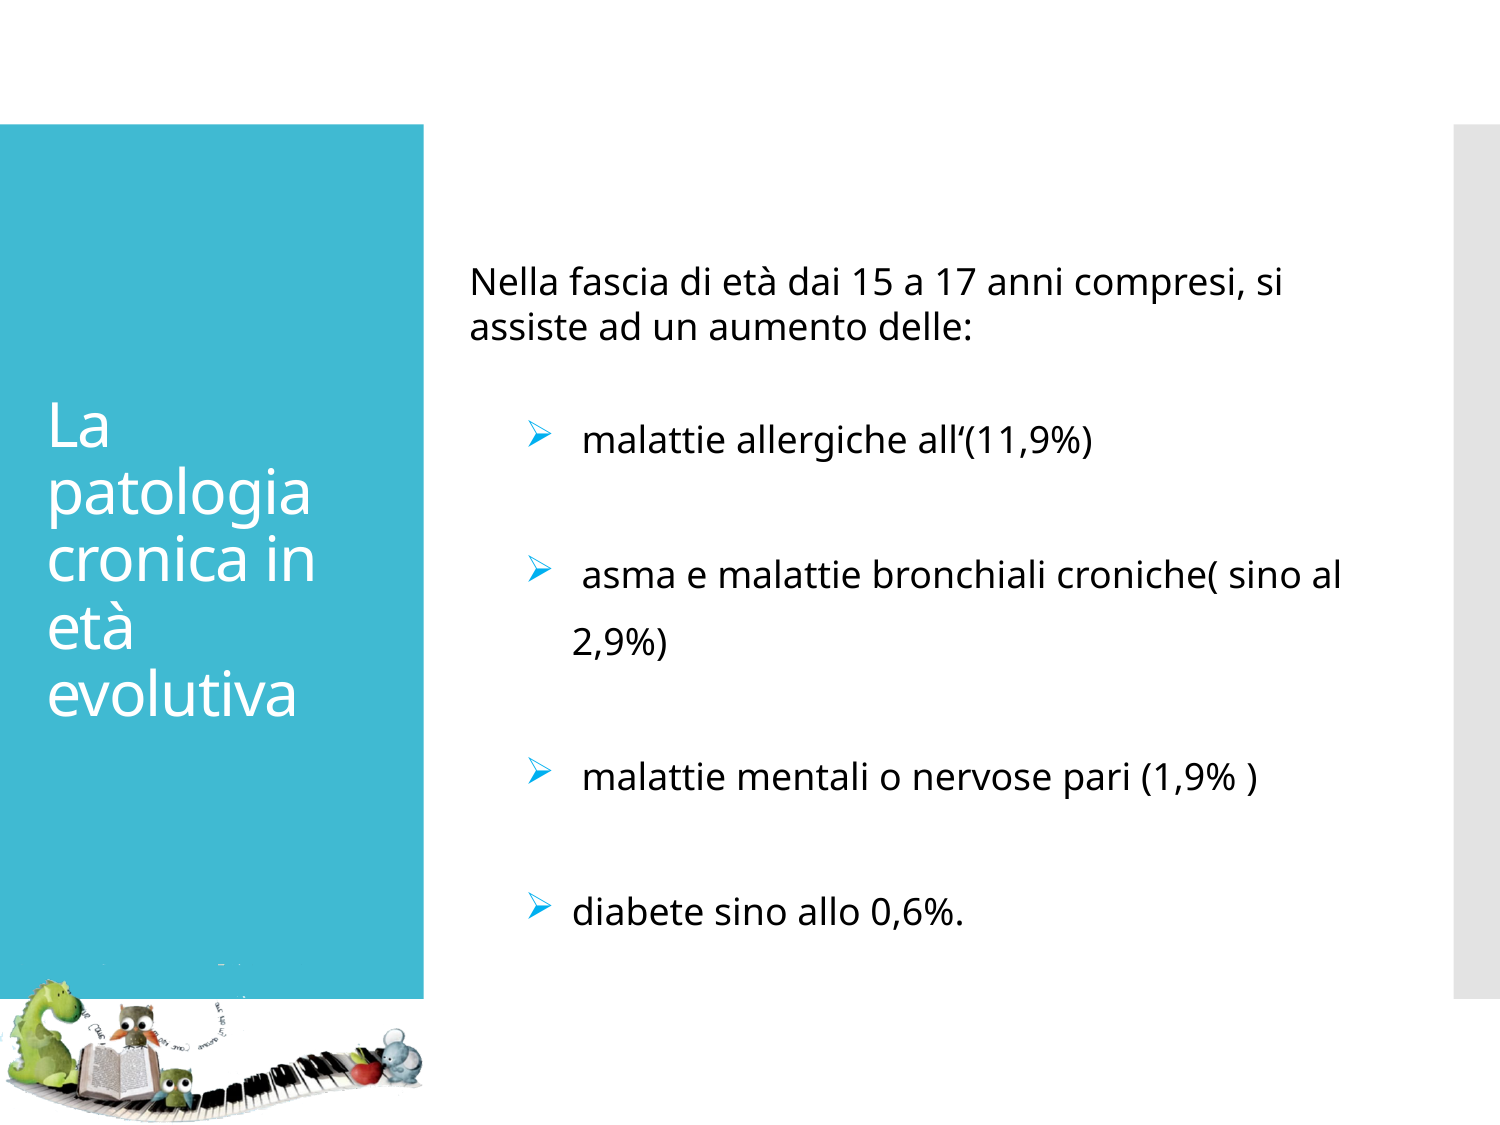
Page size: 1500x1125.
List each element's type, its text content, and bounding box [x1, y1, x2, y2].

title La patologia cronica in età evolutiva [31, 184, 394, 940]
picture [0, 963, 427, 1125]
text_box Nella fascia di età dai 15 a 17 anni compresi, si assiste ad un aumento delle: malattie allergiche all‘(11,9%) asma e malattie bronchiali croniche( sino al 2,9%) malattie mentali o nervose pari (1,9% ) diabete sino allo 0,6%. [454, 250, 1424, 941]
